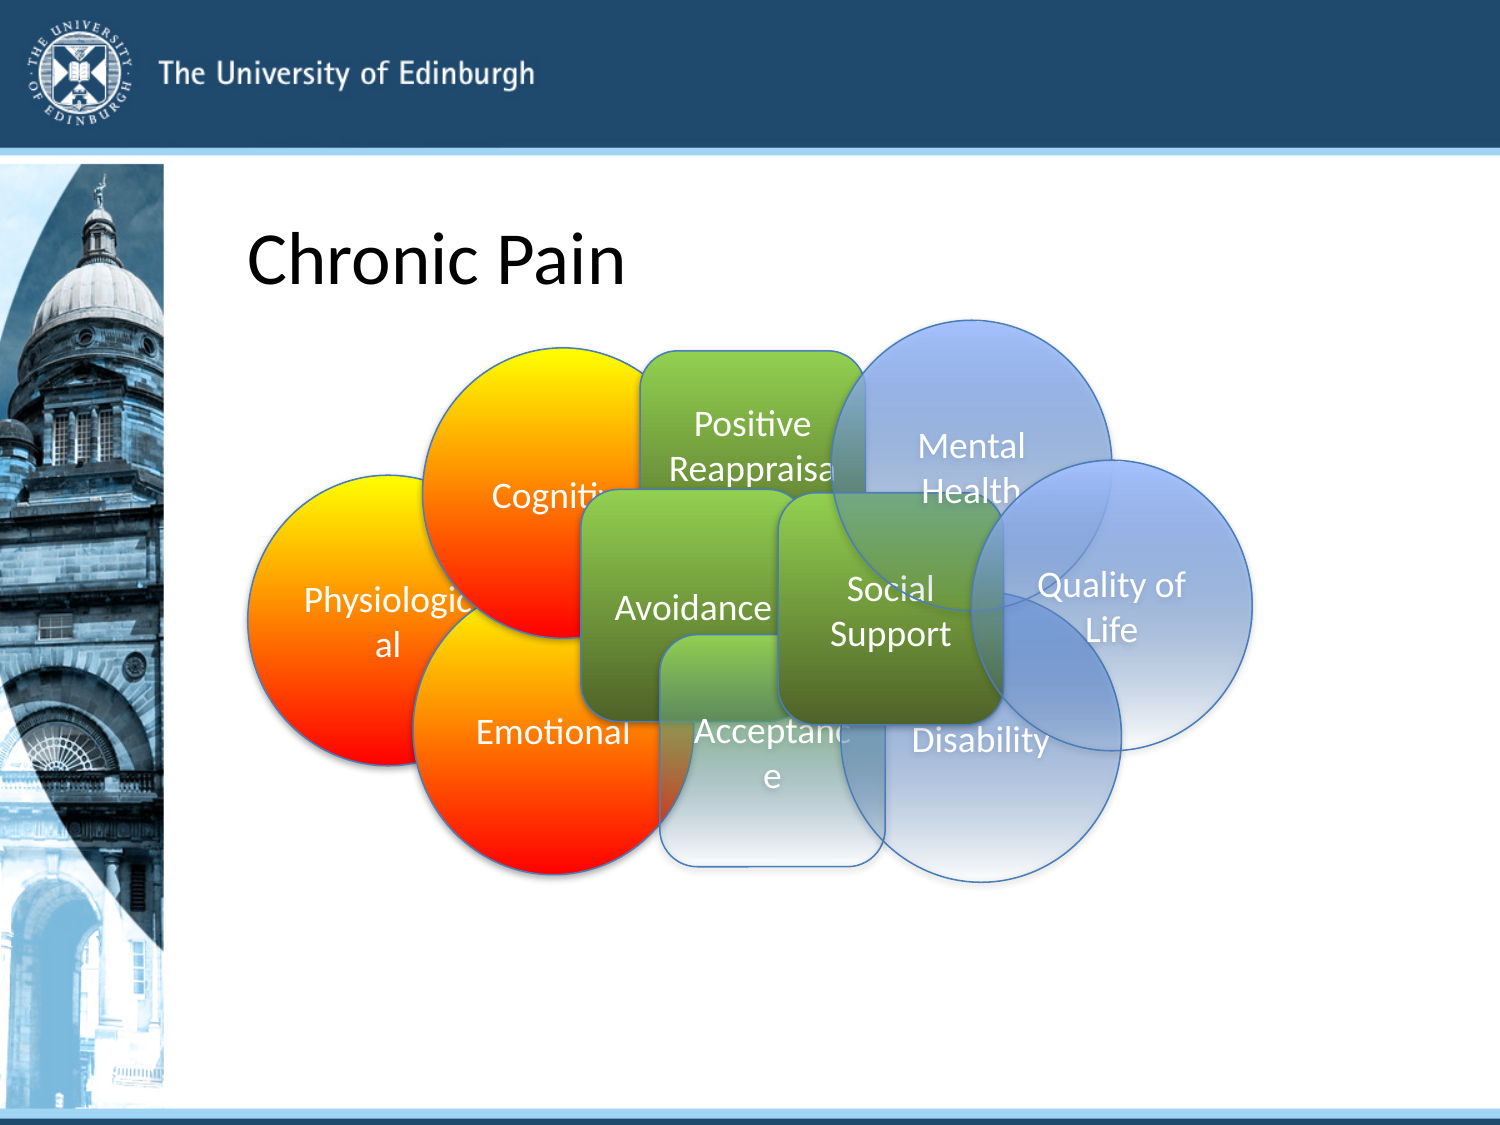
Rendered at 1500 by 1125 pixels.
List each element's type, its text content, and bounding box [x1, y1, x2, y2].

title Chronic Pain [232, 160, 1425, 348]
picture [0, 0, 1500, 1125]
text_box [247, 320, 1253, 883]
